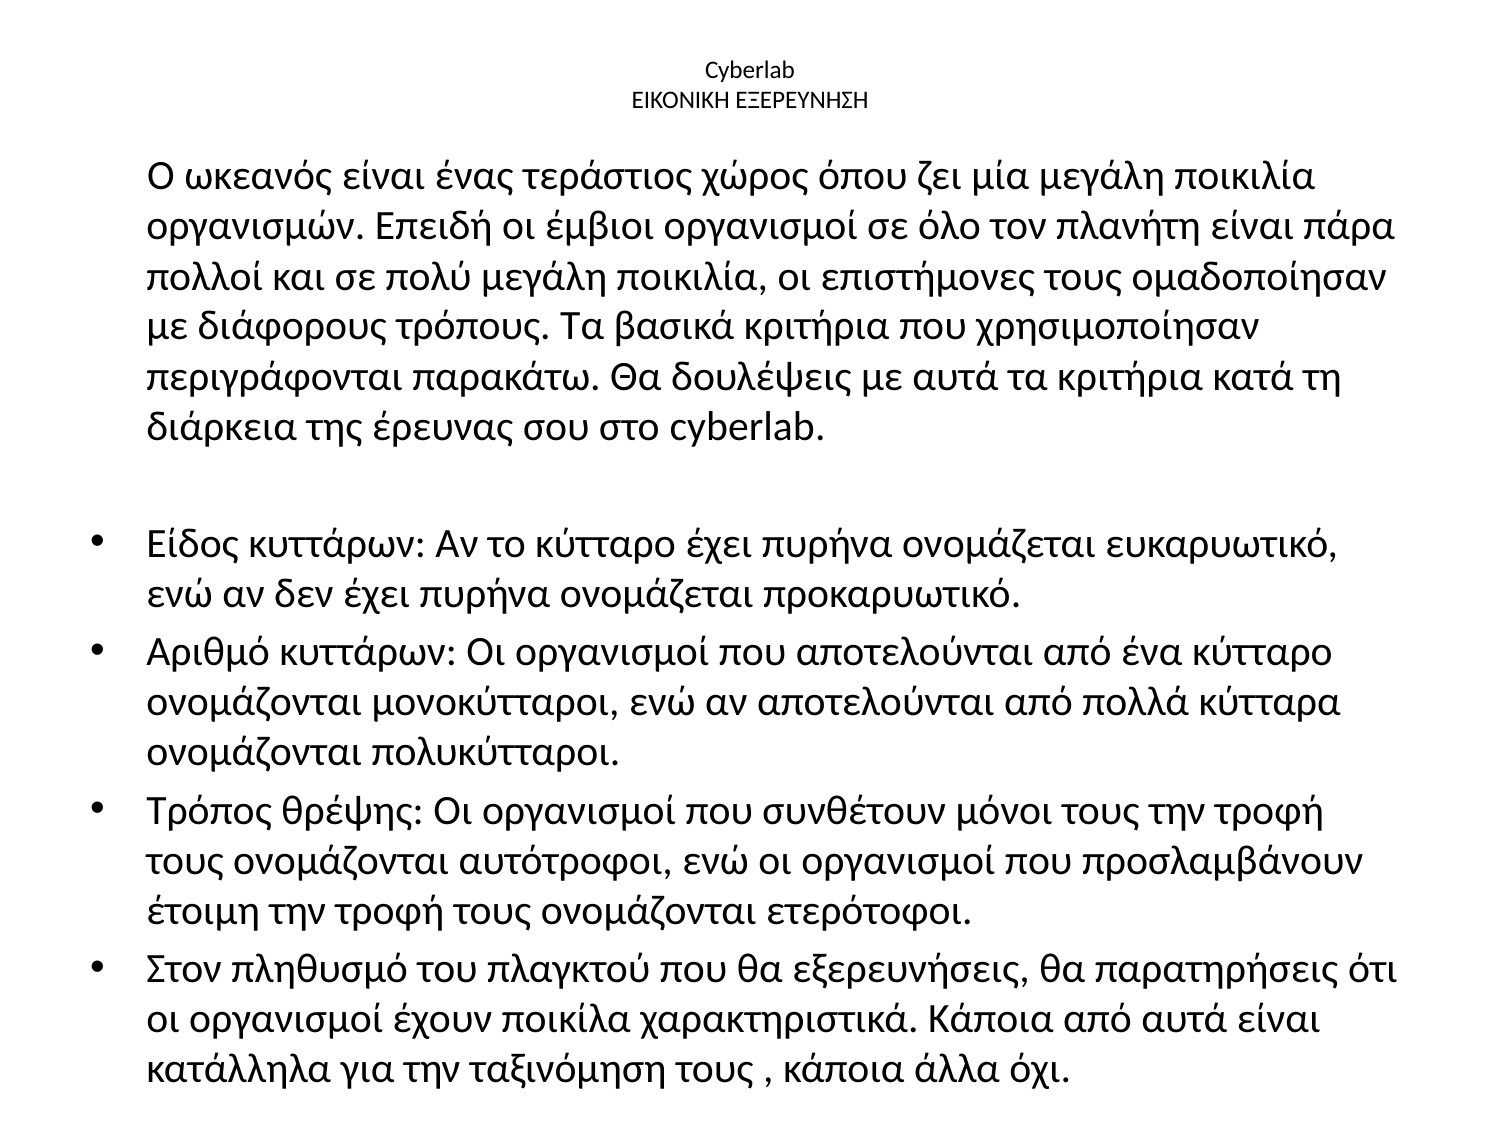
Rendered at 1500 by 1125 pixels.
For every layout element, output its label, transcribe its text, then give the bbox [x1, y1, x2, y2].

list Ο ωκεανός είναι ένας τεράστιος χώρος όπου ζει μία μεγάλη ποικιλία οργανισμών. Επειδή οι έμβιοι οργανισμοί σε όλο τον πλανήτη είναι πάρα πολλοί και σε πολύ μεγάλη ποικιλία, οι επιστήμονες τους ομαδοποίησαν με διάφορους τρόπους. Τα βασικά κριτήρια που χρησιμοποίησαν περιγράφονται παρακάτω. Θα δουλέψεις με αυτά τα κριτήρια κατά τη διάρκεια της έρευνας σου στο cyberlab. Είδος κυττάρων: Αν το κύτταρο έχει πυρήνα ονομάζεται ευκαρυωτικό, ενώ αν δεν έχει πυρήνα ονομάζεται προκαρυωτικό. Αριθμό κυττάρων: Οι οργανισμοί που αποτελούνται από ένα κύτταρο ονομάζονται μονοκύτταροι, ενώ αν αποτελούνται από πολλά κύτταρα ονομάζονται πολυκύτταροι. Τρόπος θρέψης: Οι οργανισμοί που συνθέτουν μόνοι τους την τροφή τους ονομάζονται αυτότροφοι, ενώ οι οργανισμοί που προσλαμβάνουν έτοιμη την τροφή τους ονομάζονται ετερότοφοι. Στον πληθυσμό του πλαγκτού που θα εξερευνήσεις, θα παρατηρήσεις ότι οι οργανισμοί έχουν ποικίλα χαρακτηριστικά. Κάποια από αυτά είναι κατάλληλα για την ταξινόμηση τους , κάποια άλλα όχι. [75, 140, 1425, 1102]
title Cyberlab ΕΙΚΟΝΙΚΗ ΕΞΕΡΕΥΝΗΣΗ [75, 45, 1425, 140]
